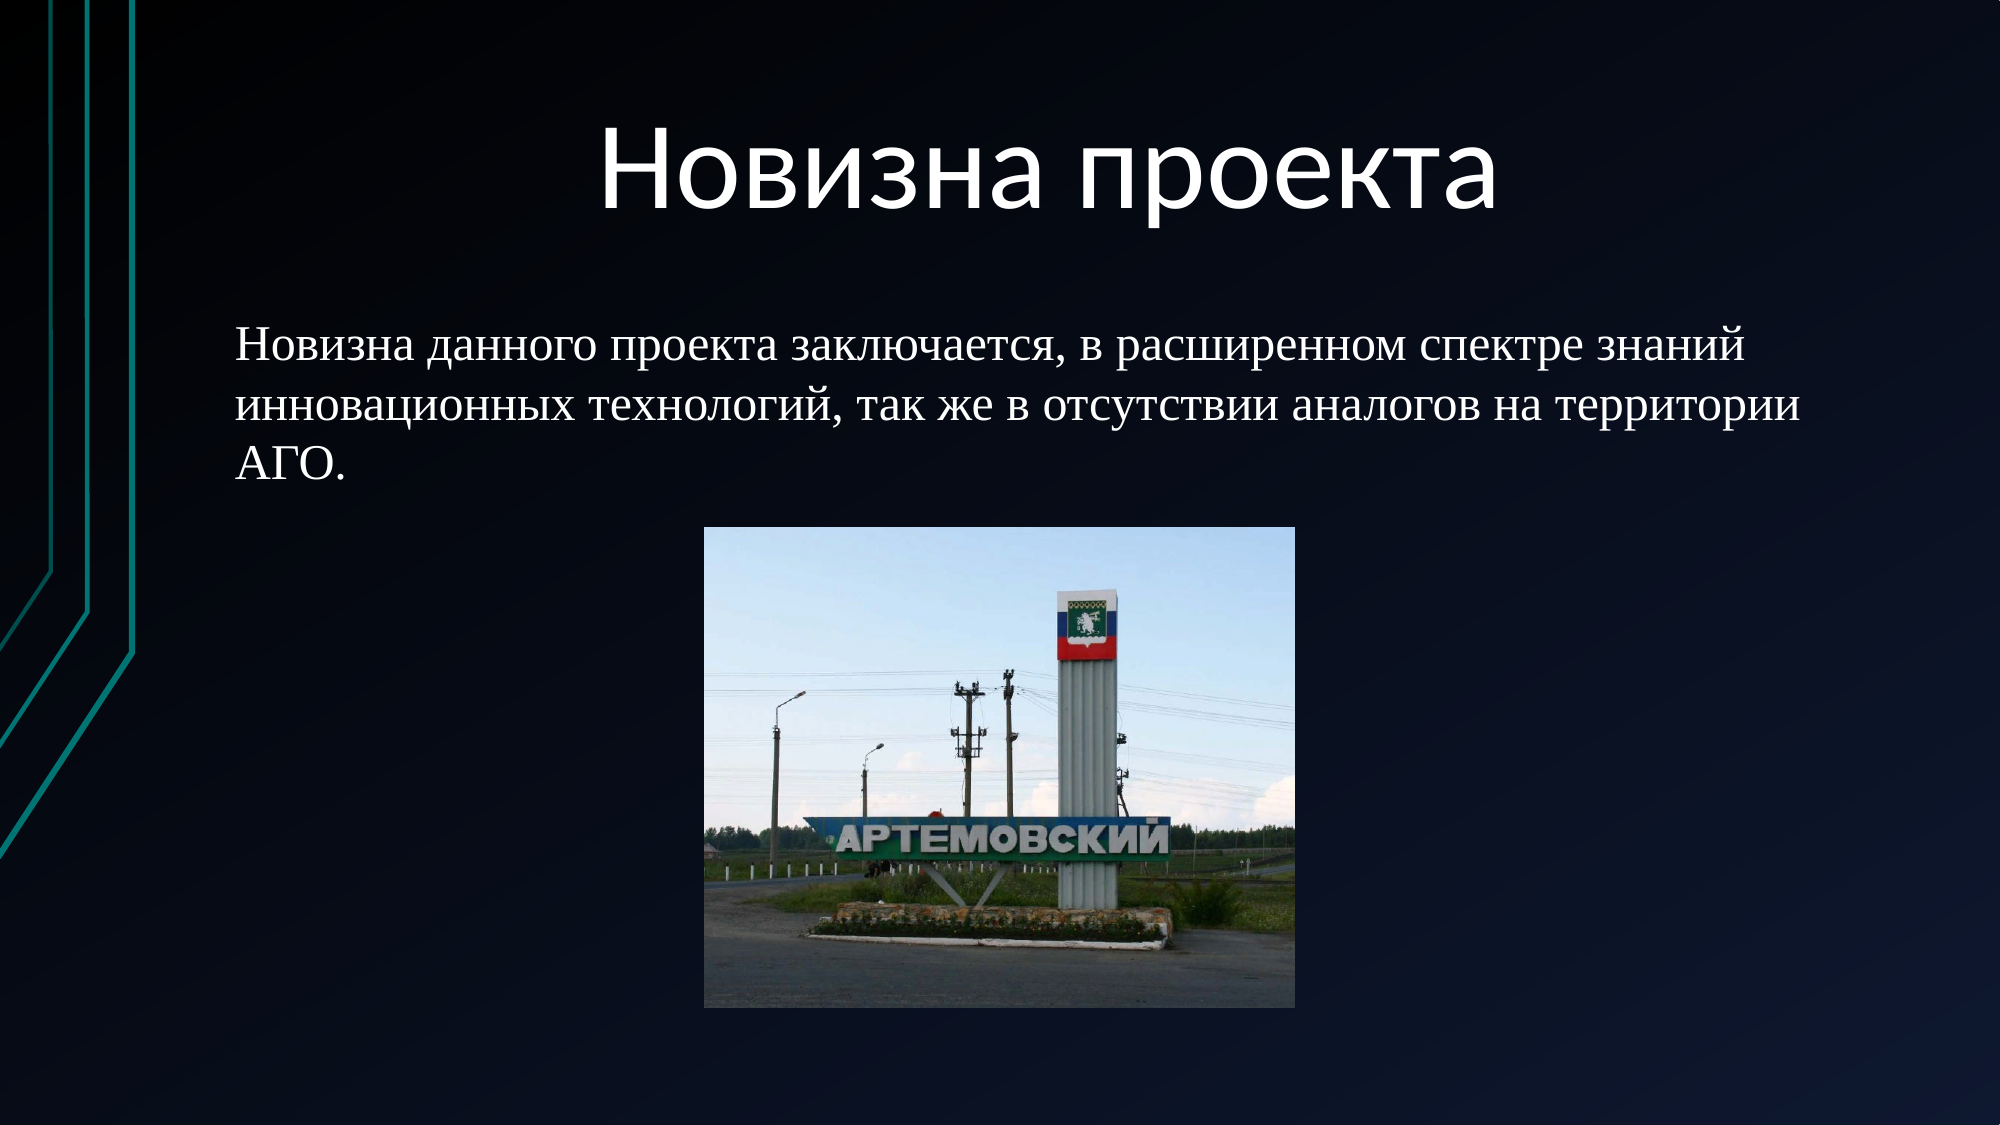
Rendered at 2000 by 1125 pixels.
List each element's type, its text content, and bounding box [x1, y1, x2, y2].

title Новизна проекта [199, 45, 1900, 246]
picture [704, 526, 1295, 1008]
text_box Новизна данного проекта заключается, в расширенном спектре знаний инновационных технологий, так же в отсутствии аналогов на территории АГО. [220, 302, 1847, 498]
